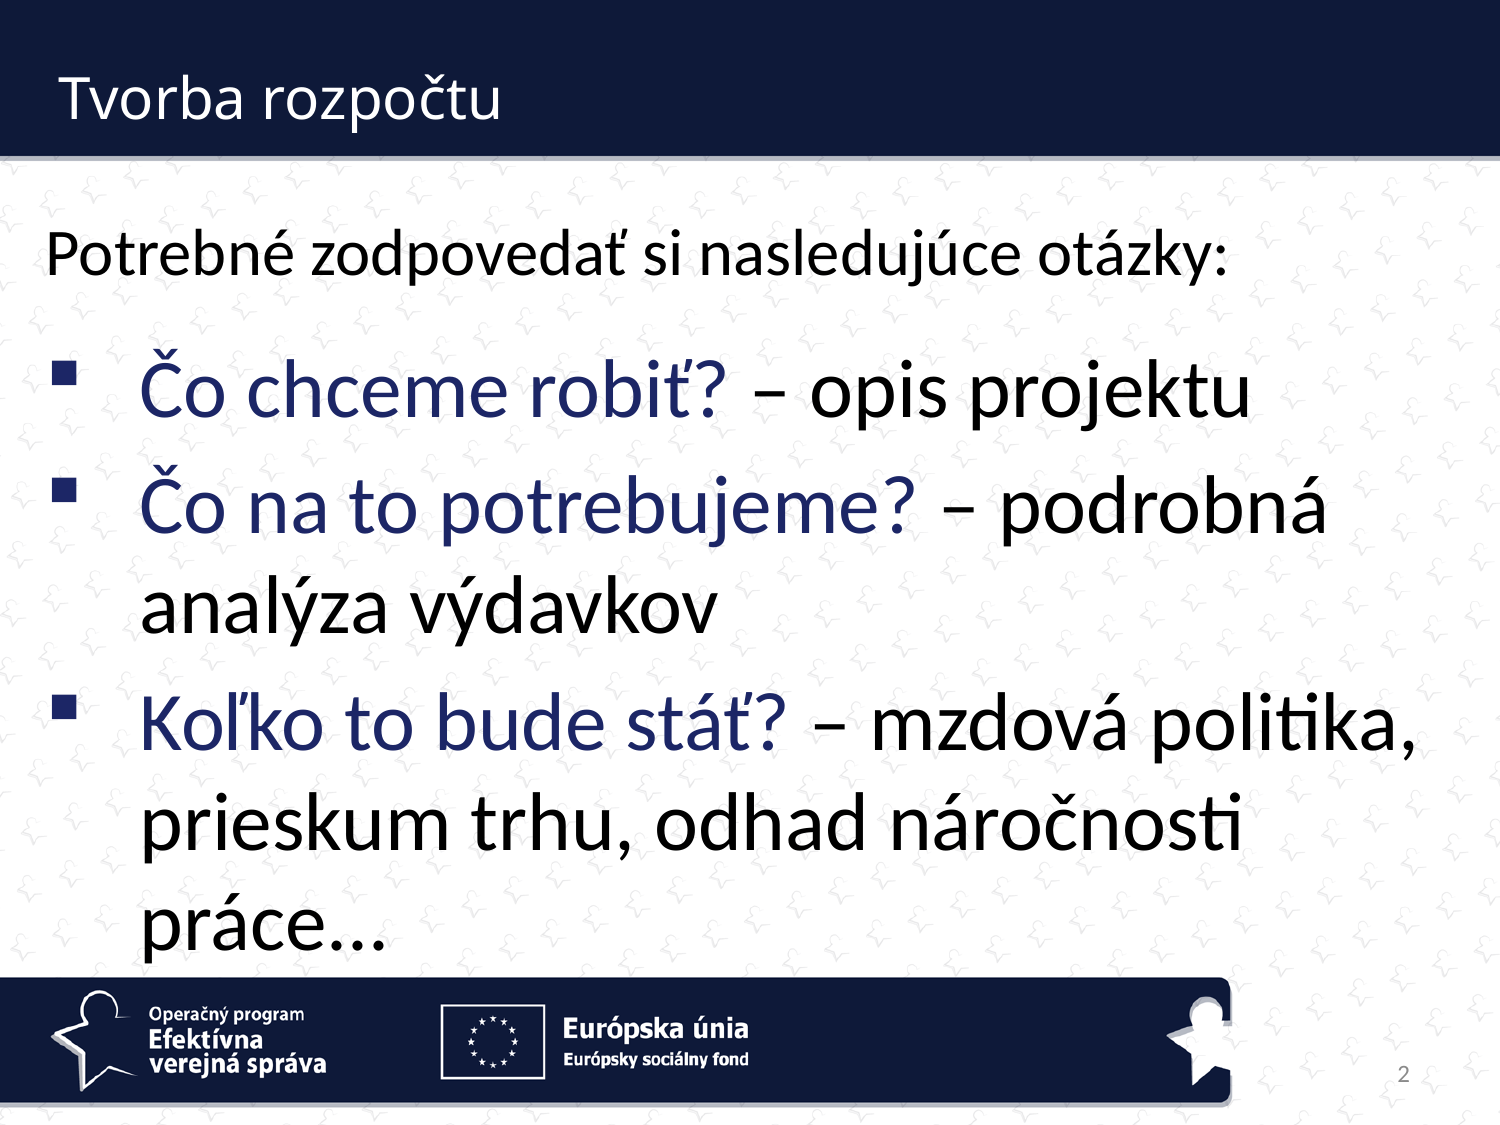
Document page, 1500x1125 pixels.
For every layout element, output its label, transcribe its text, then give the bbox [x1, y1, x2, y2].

slide_number 2 [1074, 1042, 1425, 1103]
text_box Potrebné zodpovedať si nasledujúce otázky: Čo chceme robiť? – opis projektu Čo na to potrebujeme? – podrobná analýza výdavkov Koľko to bude stáť? – mzdová politika, prieskum trhu, odhad náročnosti práce... [30, 200, 1466, 973]
text_box Tvorba rozpočtu [43, 53, 519, 139]
picture [0, 0, 1500, 1125]
